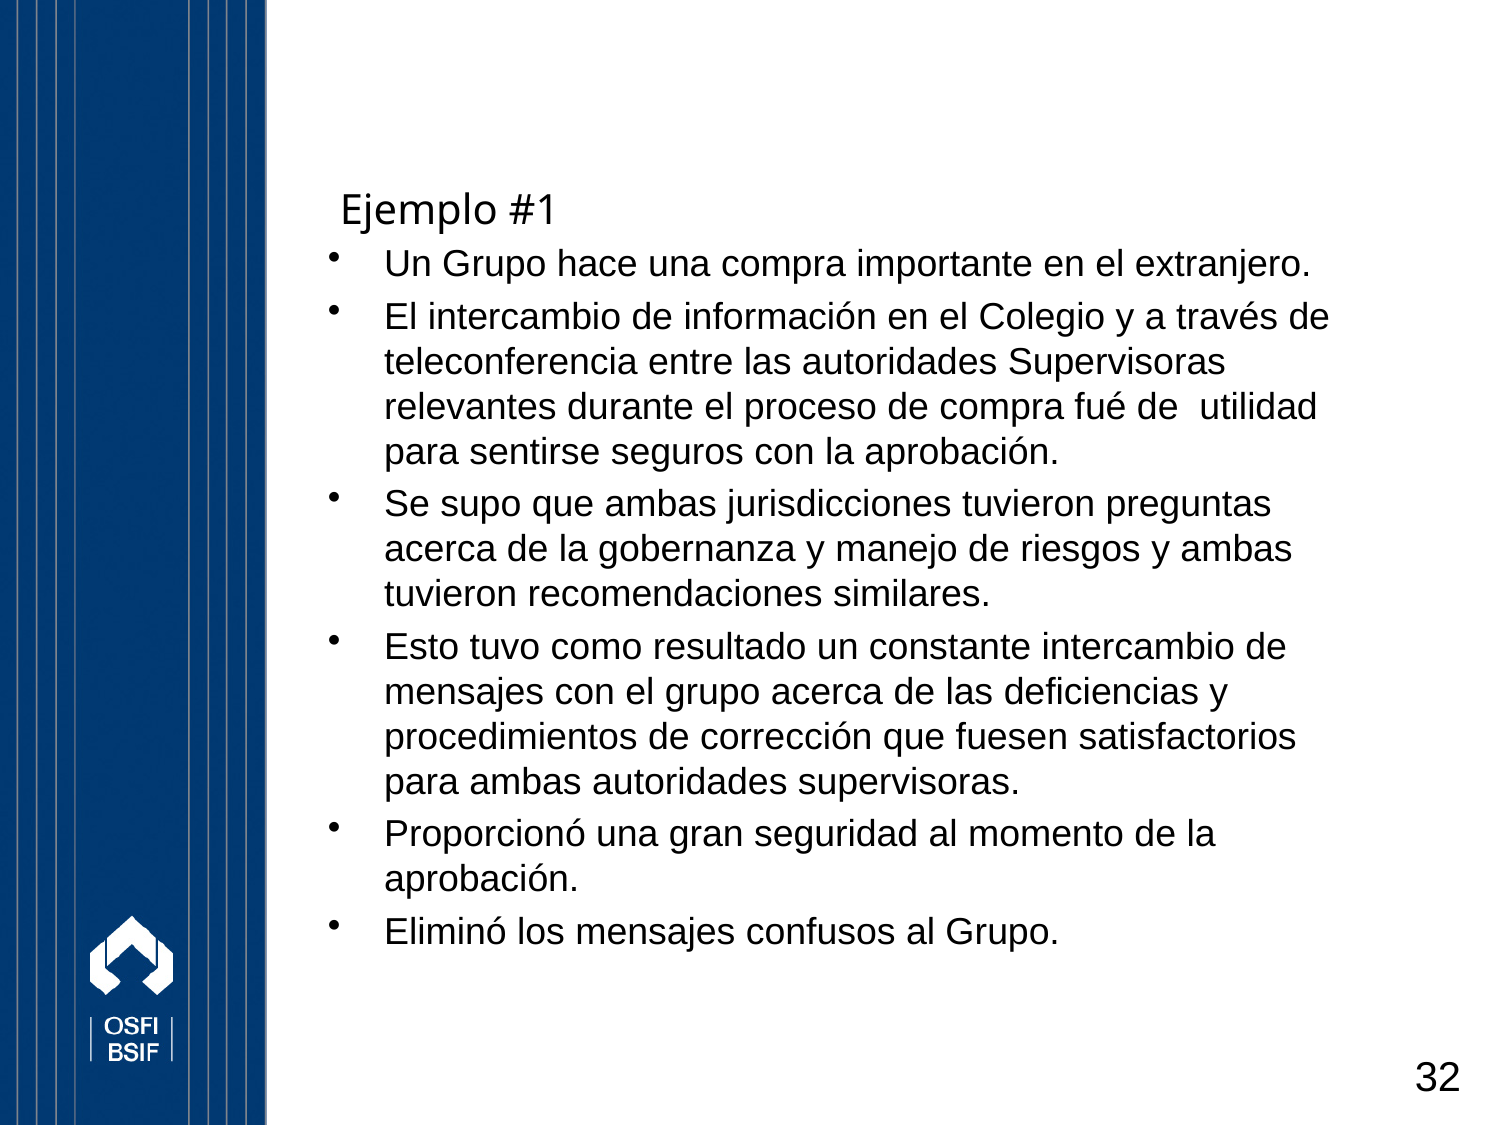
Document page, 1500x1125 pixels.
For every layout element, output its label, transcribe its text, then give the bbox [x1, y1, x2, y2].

list Un Grupo hace una compra importante en el extranjero. El intercambio de información en el Colegio y a través de teleconferencia entre las autoridades Supervisoras relevantes durante el proceso de compra fué de utilidad para sentirse seguros con la aprobación. Se supo que ambas jurisdicciones tuvieron preguntas acerca de la gobernanza y manejo de riesgos y ambas tuvieron recomendaciones similares. Esto tuvo como resultado un constante intercambio de mensajes con el grupo acerca de las deficiencias y procedimientos de corrección que fuesen satisfactorios para ambas autoridades supervisoras. Proporcionó una gran seguridad al momento de la aprobación. Eliminó los mensajes confusos al Grupo. [312, 231, 1388, 1000]
title Ejemplo #1 [324, 78, 1475, 241]
picture [0, 0, 1500, 1125]
